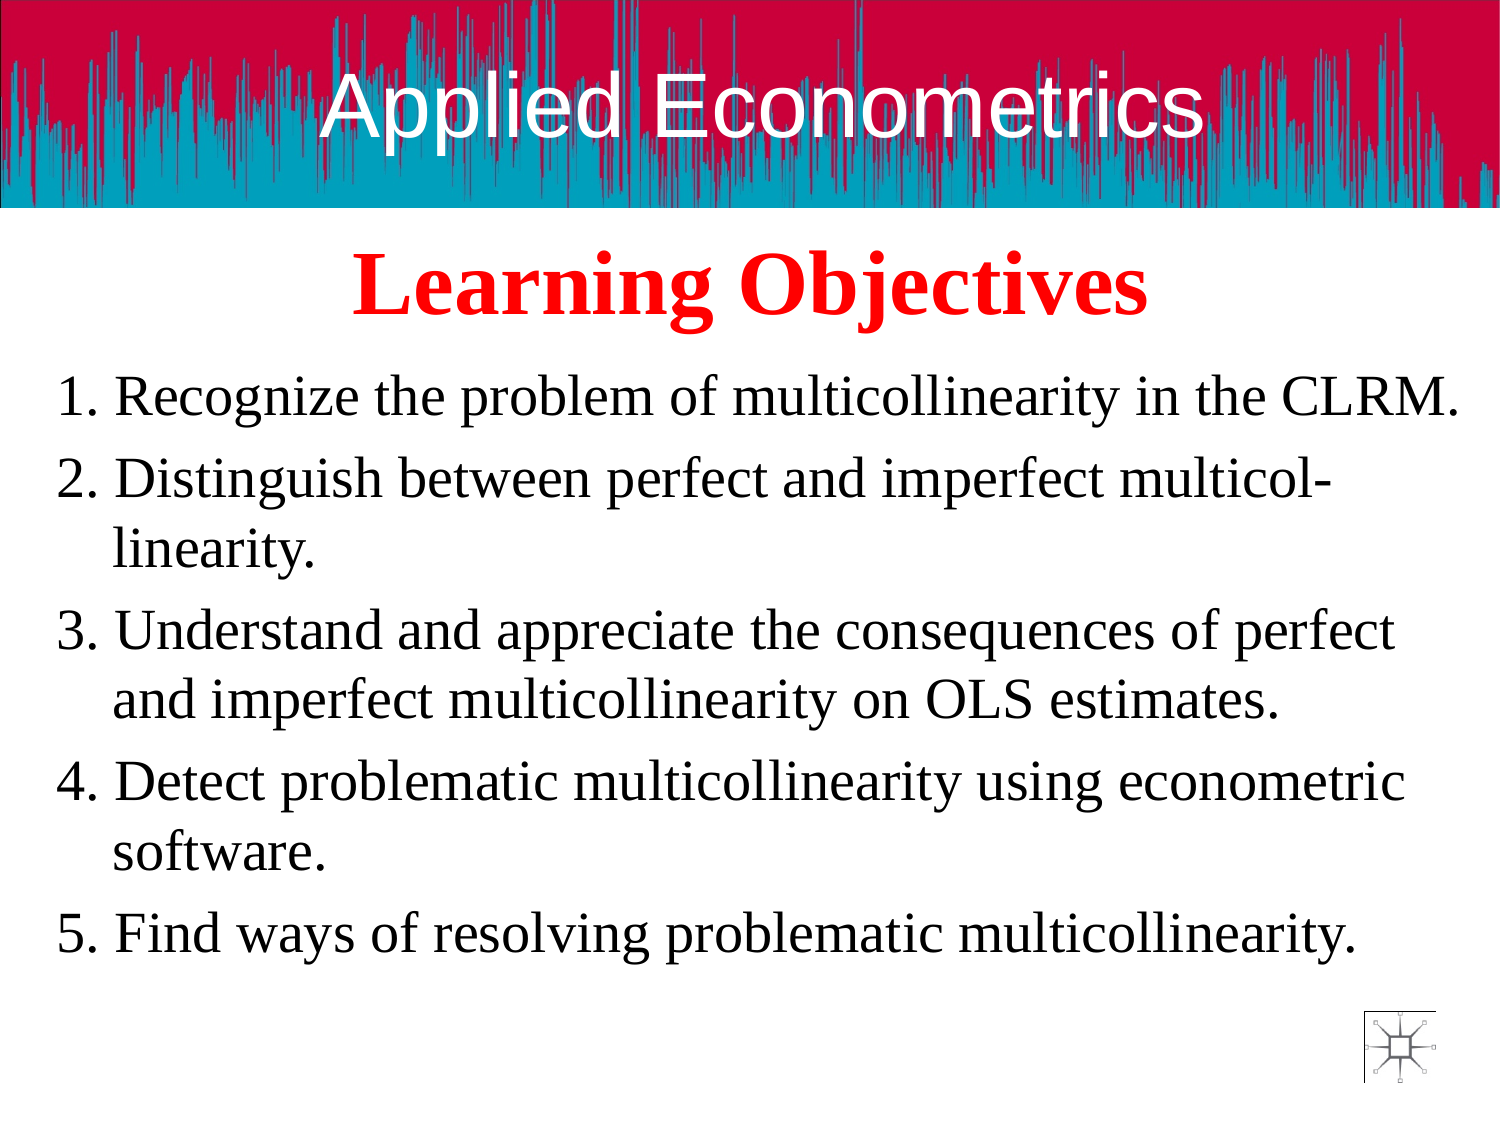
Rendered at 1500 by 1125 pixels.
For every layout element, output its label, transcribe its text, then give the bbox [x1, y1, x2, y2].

list 1. Recognize the problem of multicollinearity in the CLRM. 2. Distinguish between perfect and imperfect multicol-linearity. 3. Understand and appreciate the consequences of perfect and imperfect multicollinearity on OLS estimates. 4. Detect problematic multicollinearity using econometric software. 5. Find ways of resolving problematic multicollinearity. [41, 349, 1500, 1083]
picture [0, 0, 1500, 208]
title Learning Objectives [76, 219, 1427, 336]
